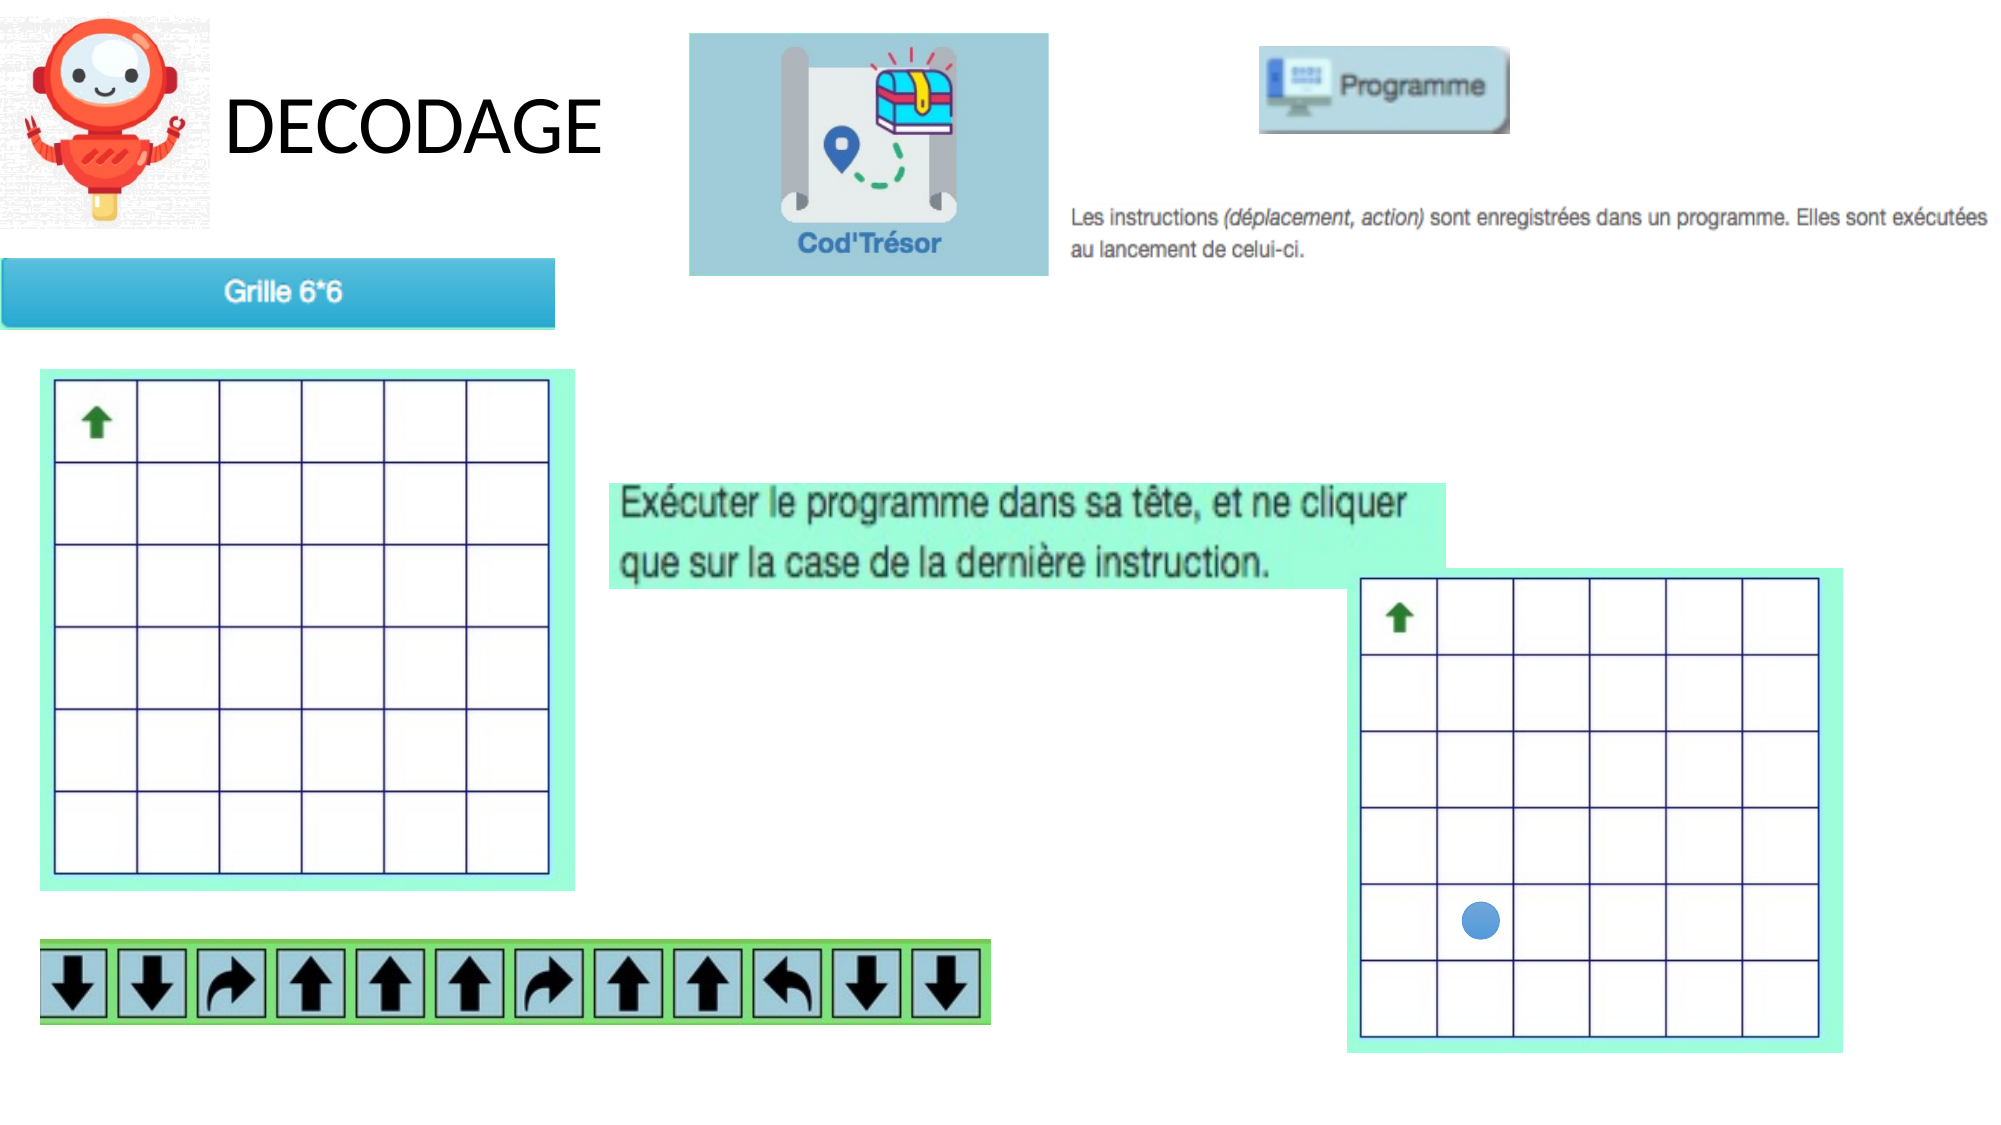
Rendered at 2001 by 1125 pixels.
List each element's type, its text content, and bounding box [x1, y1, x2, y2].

picture [1259, 46, 1510, 135]
picture [688, 33, 1049, 276]
picture [1066, 203, 2000, 269]
picture [40, 939, 991, 1025]
picture [609, 483, 1843, 1053]
text_box DECODAGE [210, 62, 635, 178]
picture [0, 258, 555, 330]
picture [0, 12, 210, 229]
picture [40, 369, 575, 891]
